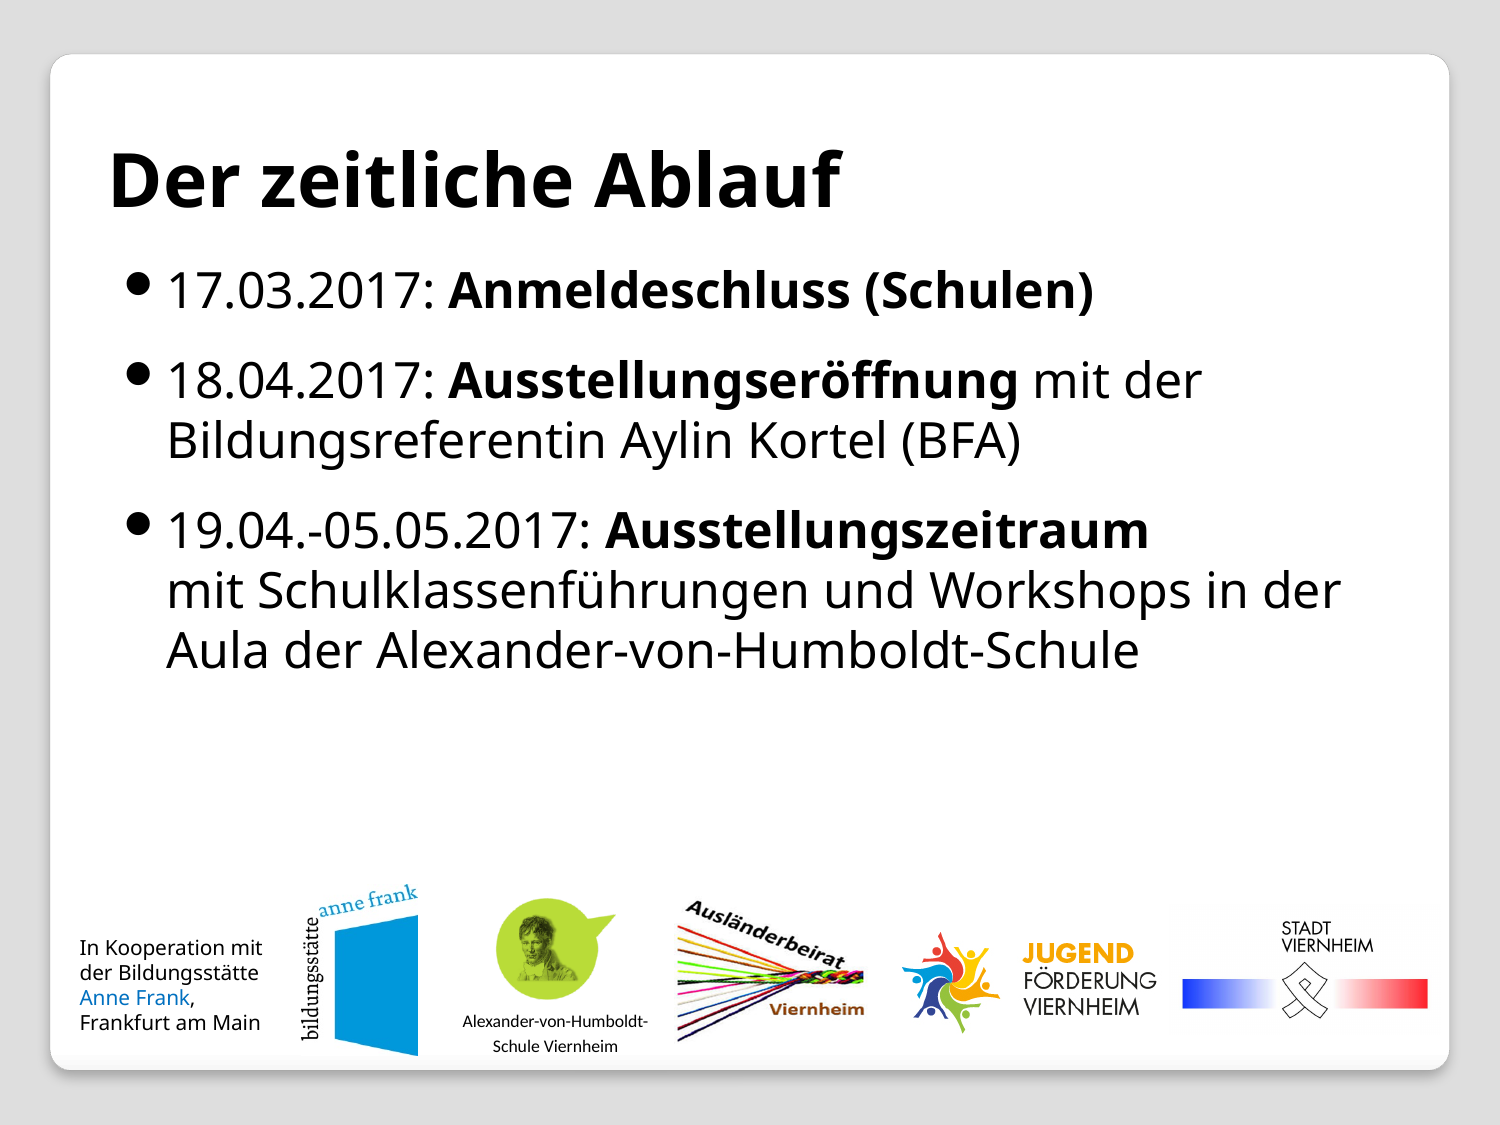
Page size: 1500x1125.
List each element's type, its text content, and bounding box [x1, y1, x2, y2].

text_box Der zeitliche Ablauf [93, 125, 1393, 263]
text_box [64, 884, 1442, 1056]
list 17.03.2017: Anmeldeschluss (Schulen) 18.04.2017: Ausstellungseröffnung mit der Bildungsreferentin Aylin Kortel (BFA) 19.04.-05.05.2017: Ausstellungszeitraum mit Schulklassenführungen und Workshops in der Aula der Alexander-von-Humboldt-Schule [93, 243, 1401, 716]
